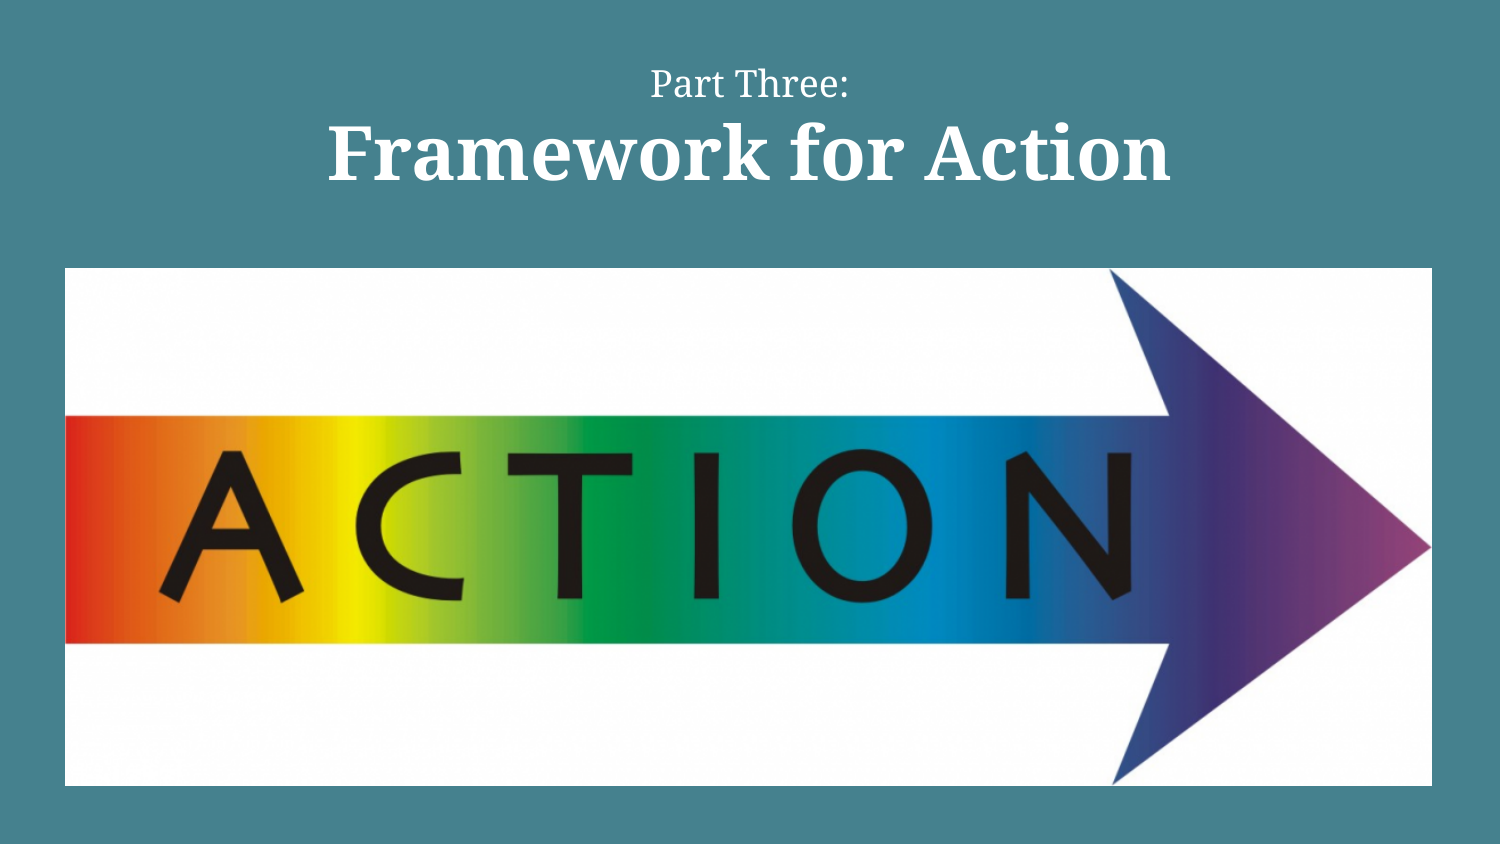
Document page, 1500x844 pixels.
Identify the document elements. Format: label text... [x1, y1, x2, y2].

list Part Three: Framework for Action [166, 45, 1334, 266]
picture [65, 267, 1432, 787]
